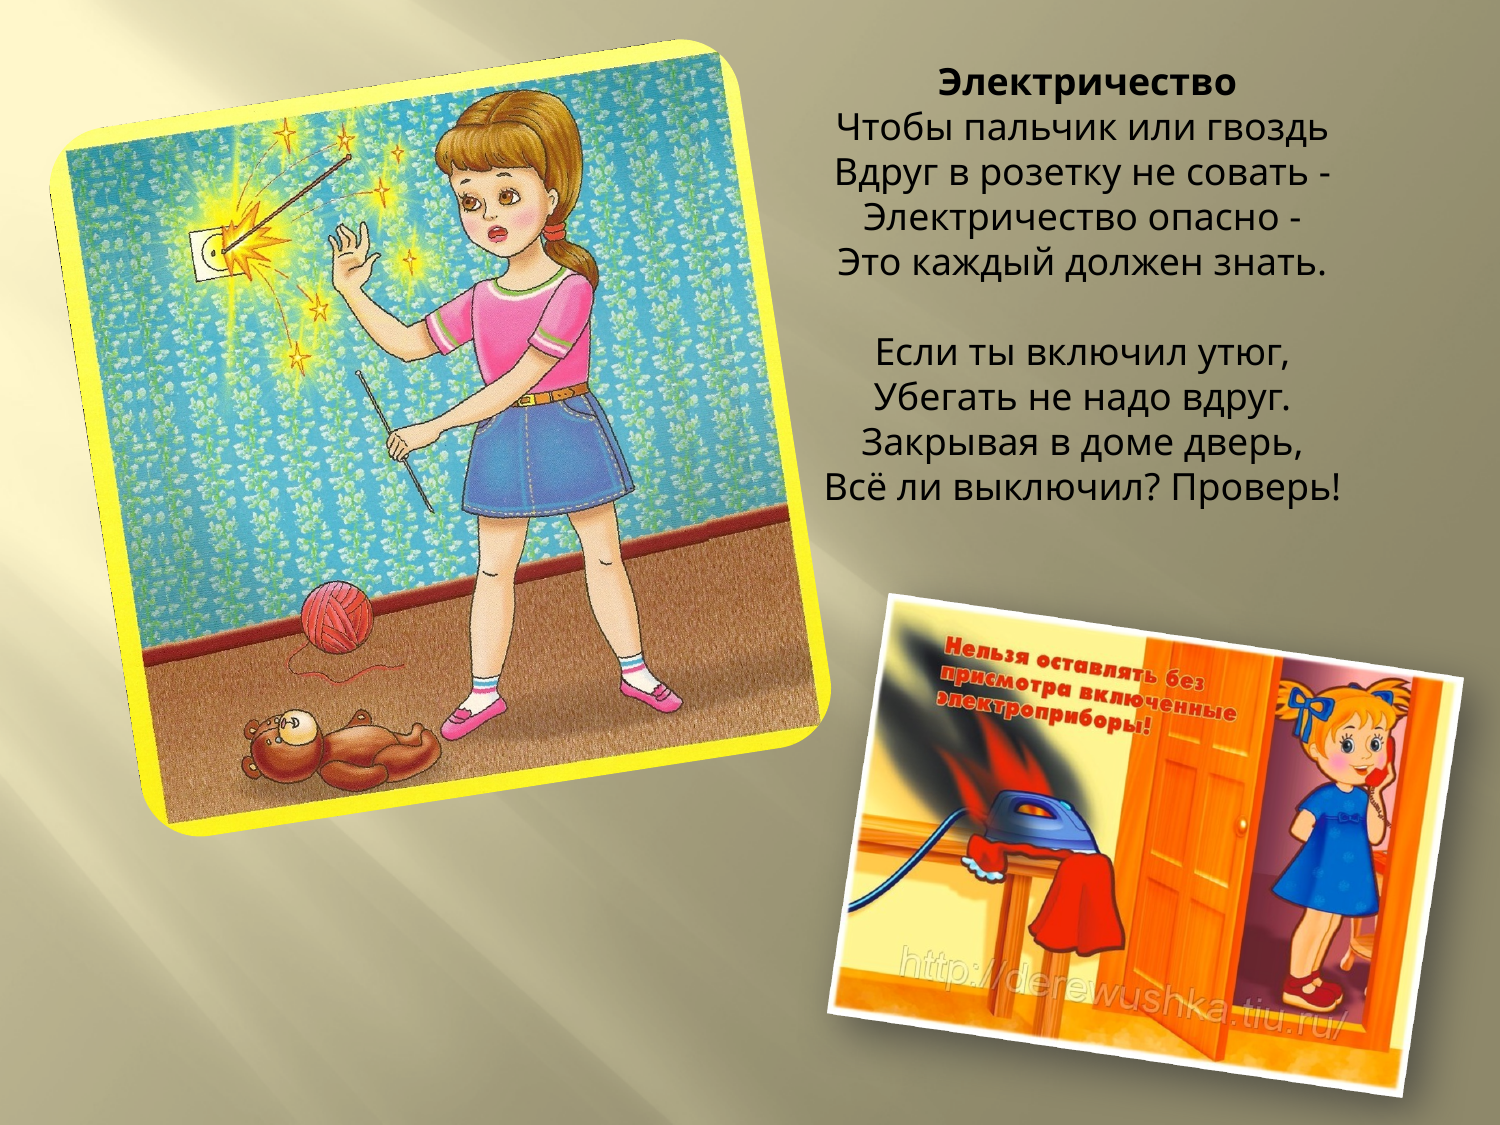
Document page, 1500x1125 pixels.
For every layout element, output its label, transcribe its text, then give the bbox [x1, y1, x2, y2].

picture [828, 593, 1463, 1097]
title Электричество Чтобы пальчик или гвоздь Вдруг в розетку не совать - Электричество опасно - Это каждый должен знать. Если ты включил утюг, Убегать не надо вдруг. Закрывая в доме дверь, Всё ли выключил? Проверь! [750, 45, 1425, 610]
picture [49, 39, 832, 837]
